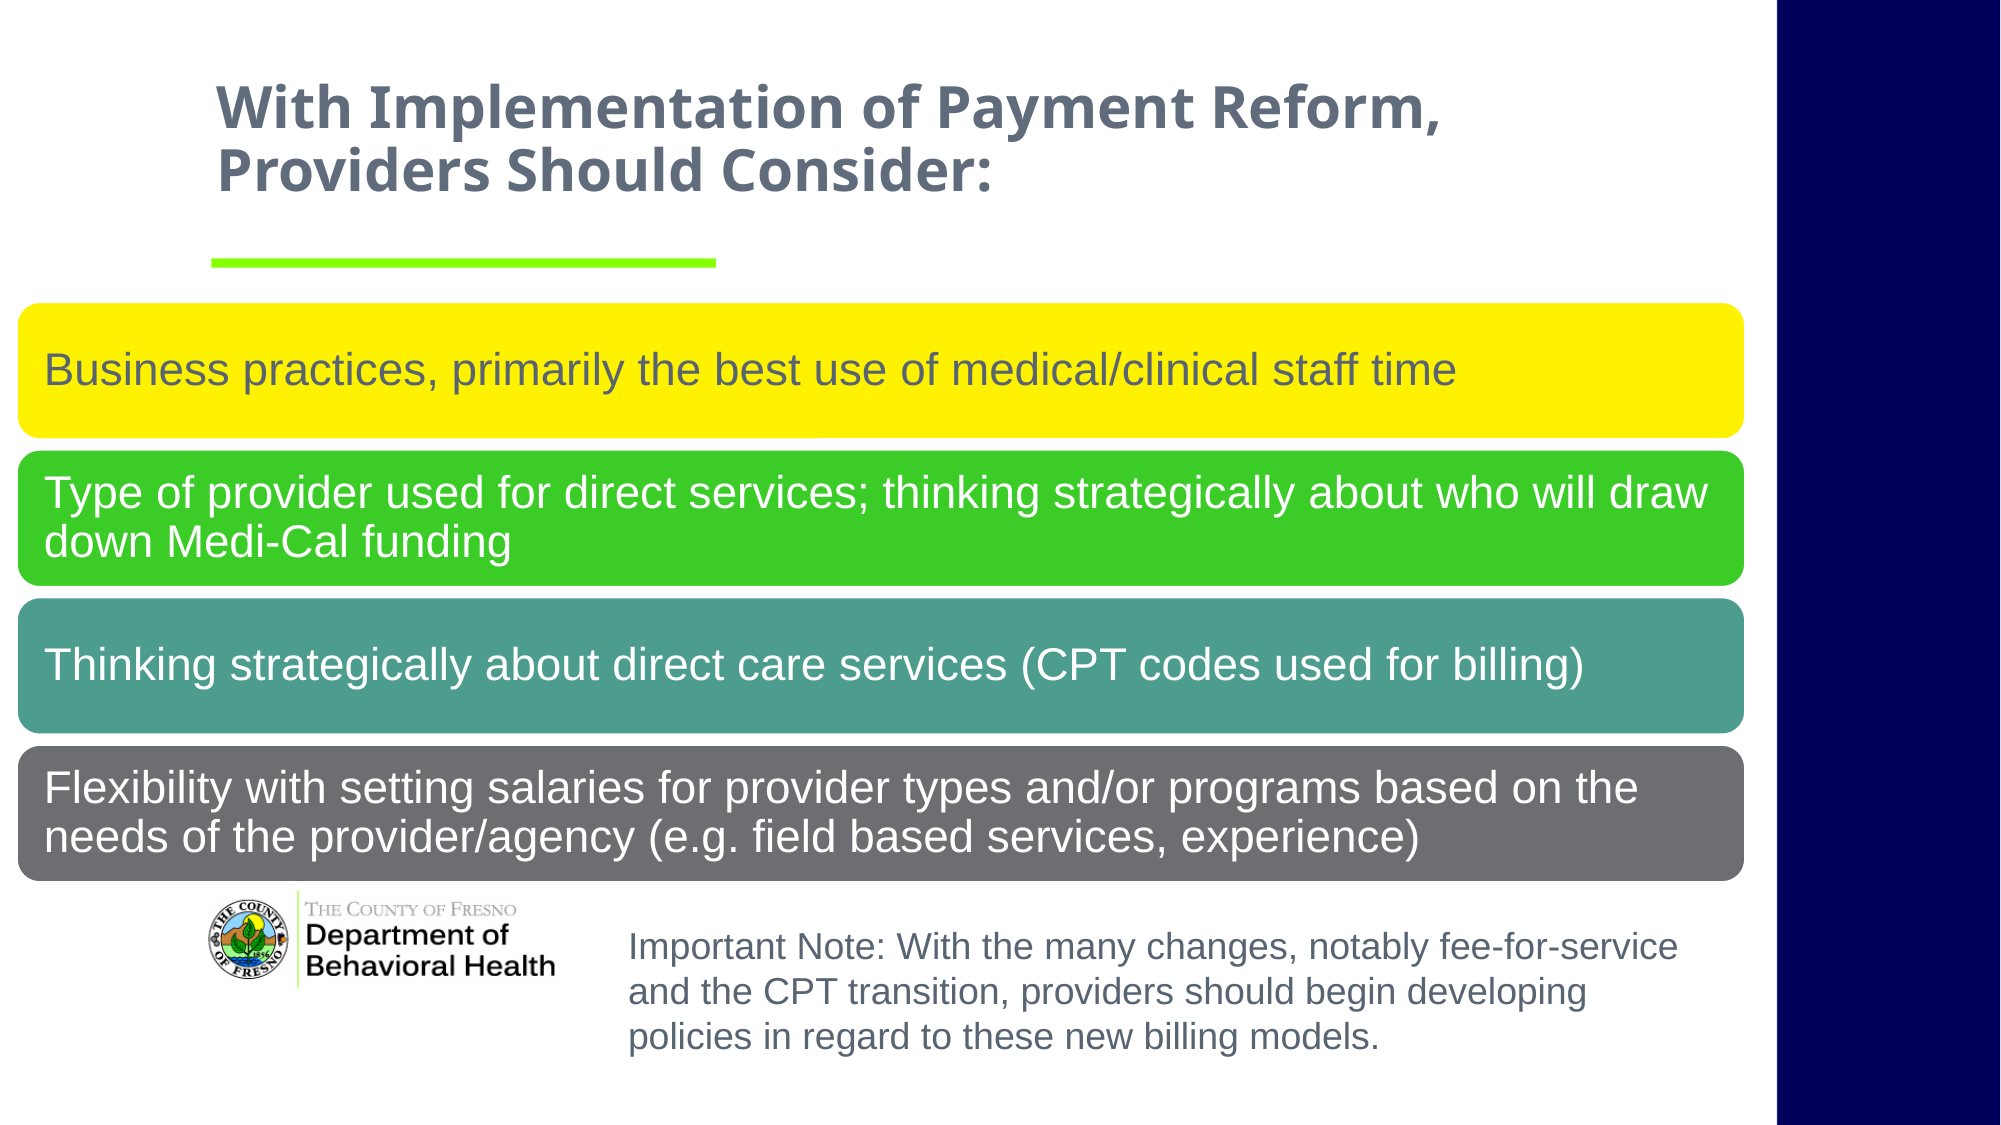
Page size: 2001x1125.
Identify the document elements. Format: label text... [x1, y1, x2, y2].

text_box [16, 293, 1746, 891]
title With Implementation of Payment Reform, Providers Should Consider: [216, 75, 1628, 205]
text_box Important Note: With the many changes, notably fee-for-service and the CPT transition, providers should begin developing policies in regard to these new billing models. [613, 914, 1711, 1065]
picture [0, 0, 2001, 1125]
